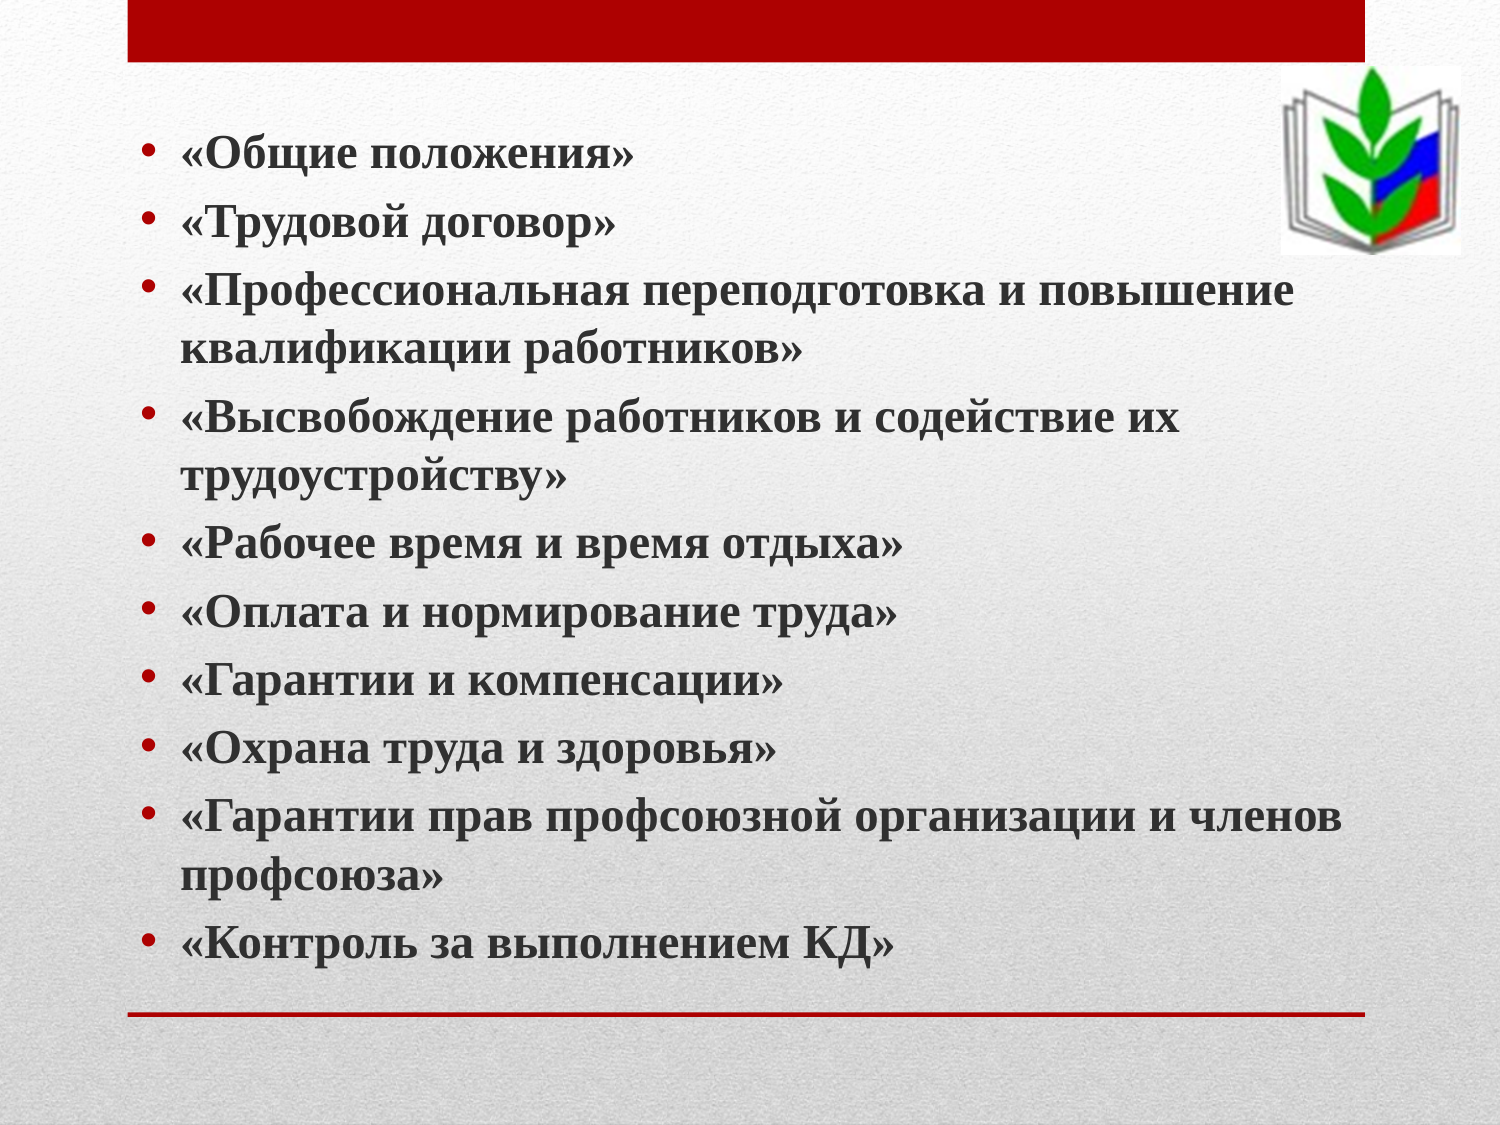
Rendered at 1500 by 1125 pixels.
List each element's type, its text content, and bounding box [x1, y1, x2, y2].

list «Общие положения» «Трудовой договор» «Профессиональная переподготовка и повышение квалификации работников» «Высвобождение работников и содействие их трудоустройству» «Рабочее время и время отдыха» «Оплата и нормирование труда» «Гарантии и компенсации» «Охрана труда и здоровья» «Гарантии прав профсоюзной организации и членов профсоюза» «Контроль за выполнением КД» [125, 112, 1400, 988]
picture [1280, 65, 1462, 256]
